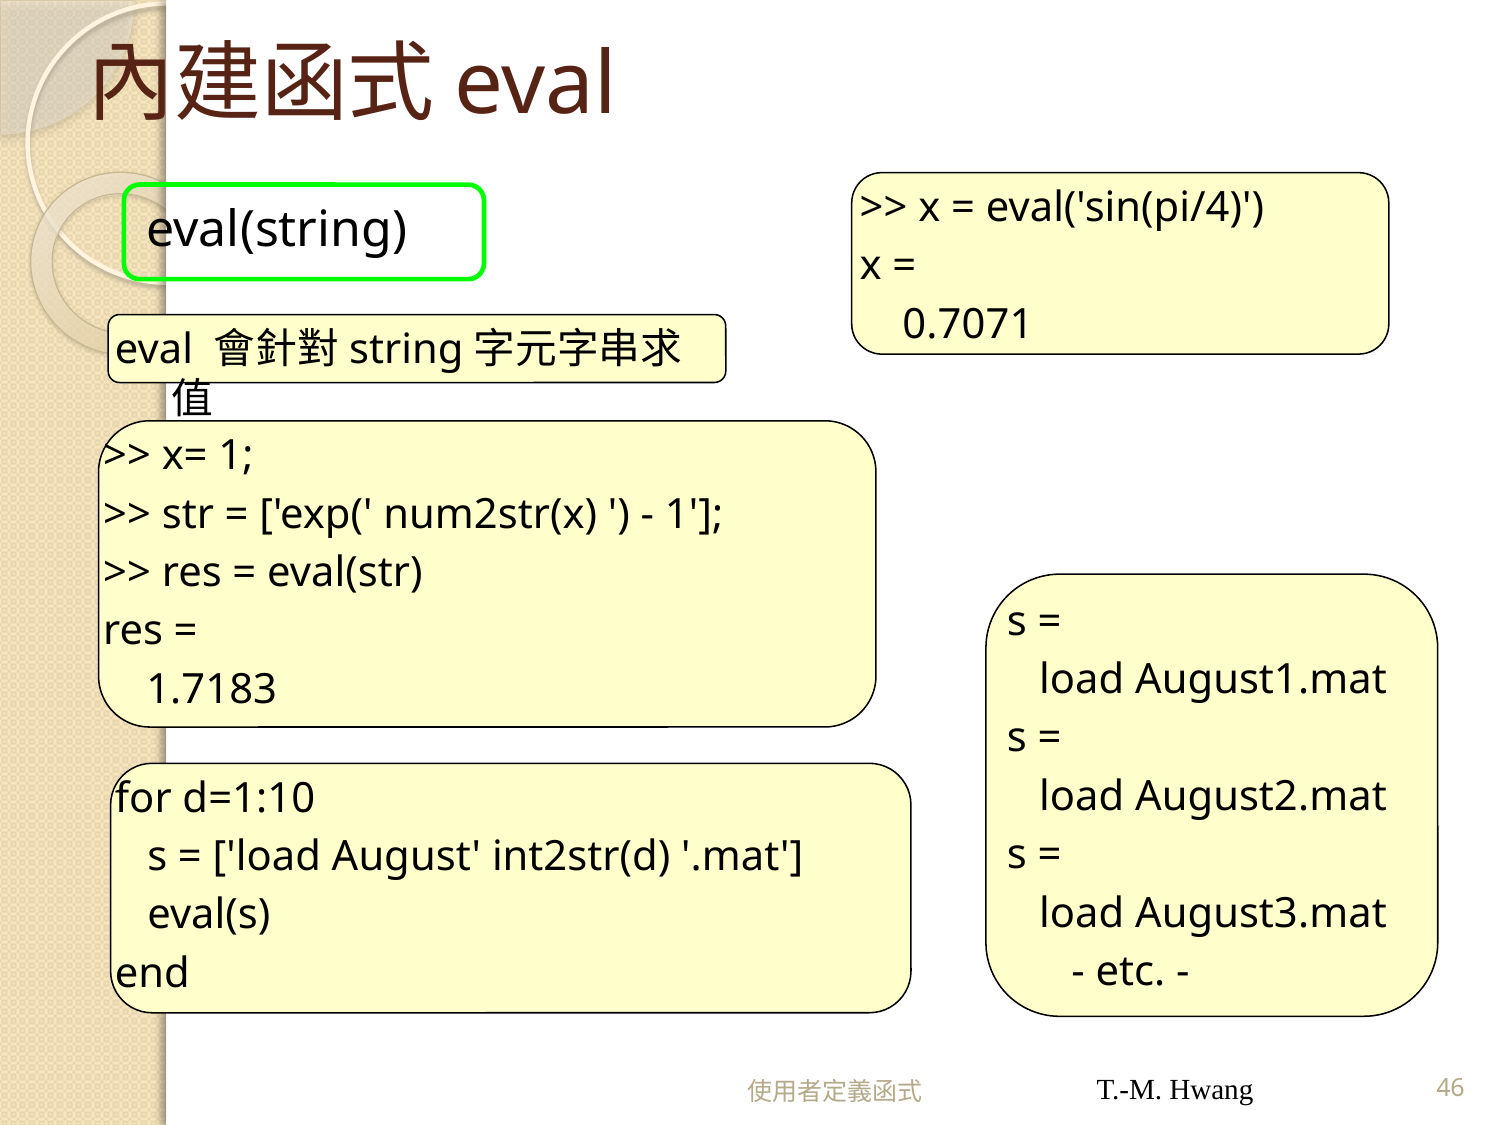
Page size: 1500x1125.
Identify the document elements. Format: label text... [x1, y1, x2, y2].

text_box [99, 314, 739, 386]
slide_number 使用者定義函式 [587, 1034, 937, 1113]
footer T.-M. Hwang [937, 1034, 1413, 1113]
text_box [123, 184, 491, 280]
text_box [985, 573, 1459, 1048]
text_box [100, 763, 928, 1024]
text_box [844, 172, 1400, 362]
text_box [88, 420, 892, 740]
slide_number 46 [1413, 1034, 1488, 1113]
title 內建函式eval [72, 19, 1425, 138]
